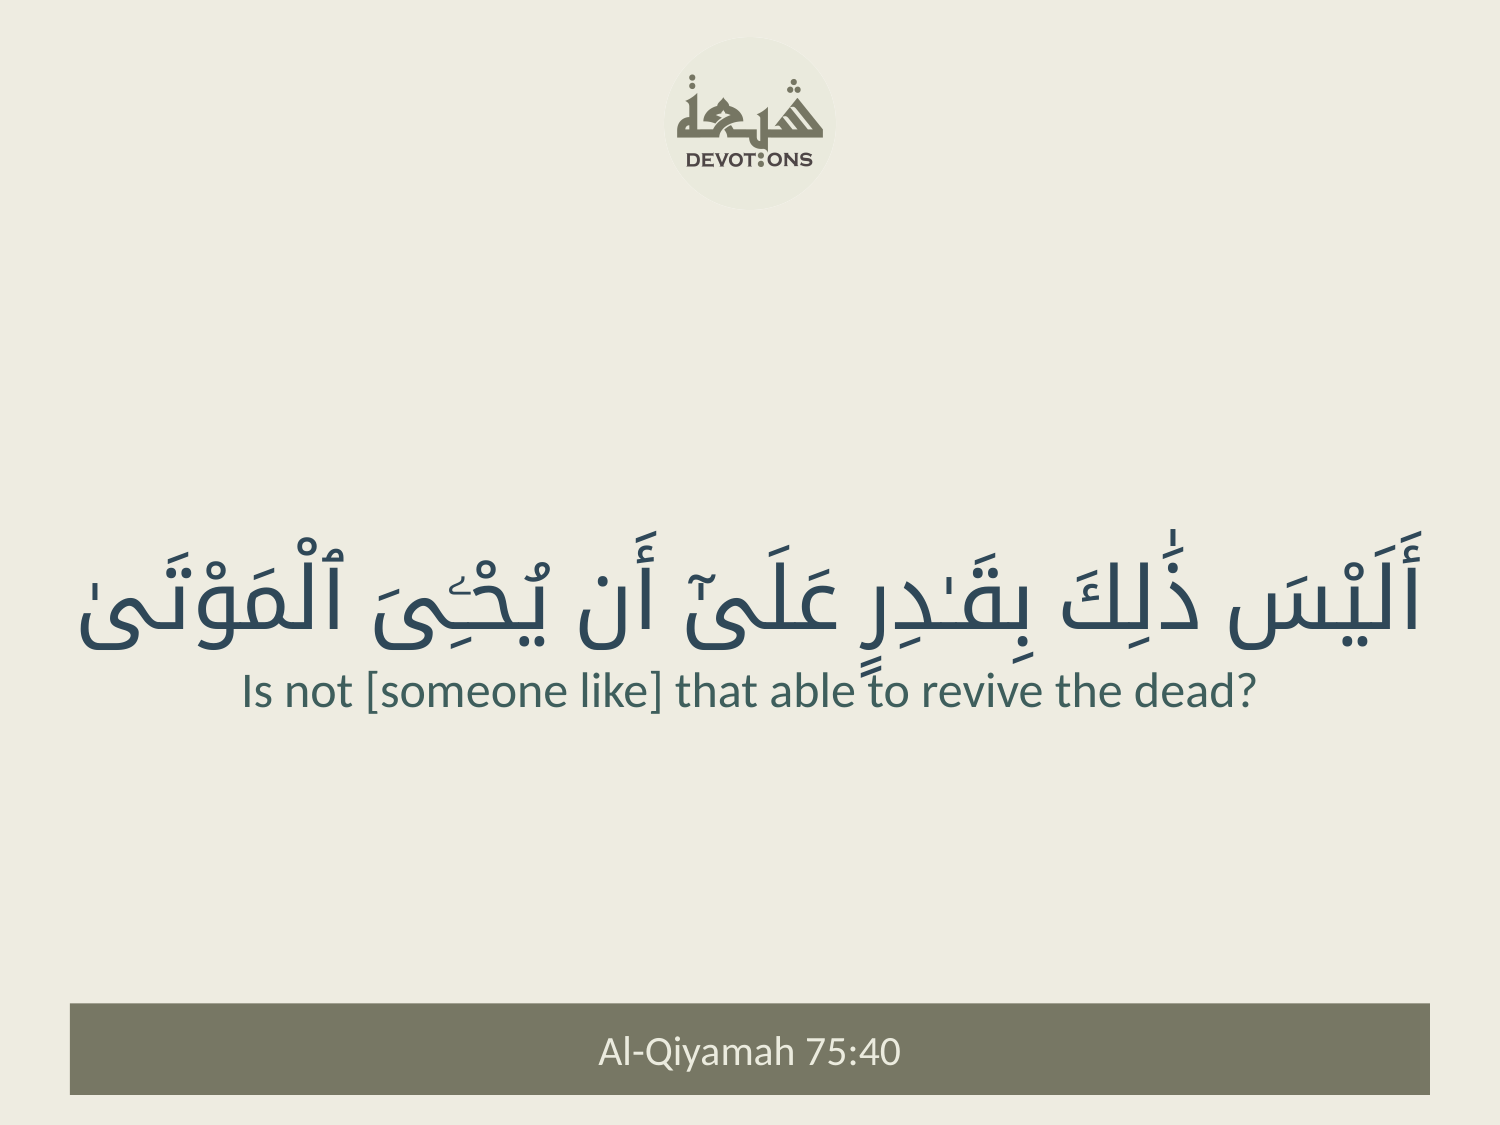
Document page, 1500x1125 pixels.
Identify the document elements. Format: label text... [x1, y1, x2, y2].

list Al-Qiyamah 75:40 [69, 1003, 1430, 1095]
list أَلَيْسَ ذَٰلِكَ بِقَـٰدِرٍ عَلَىٰٓ أَن يُحْـِۧىَ ٱلْمَوْتَىٰ Is not [someone like] that able to revive the dead? [69, 203, 1430, 1003]
picture [656, 29, 844, 203]
